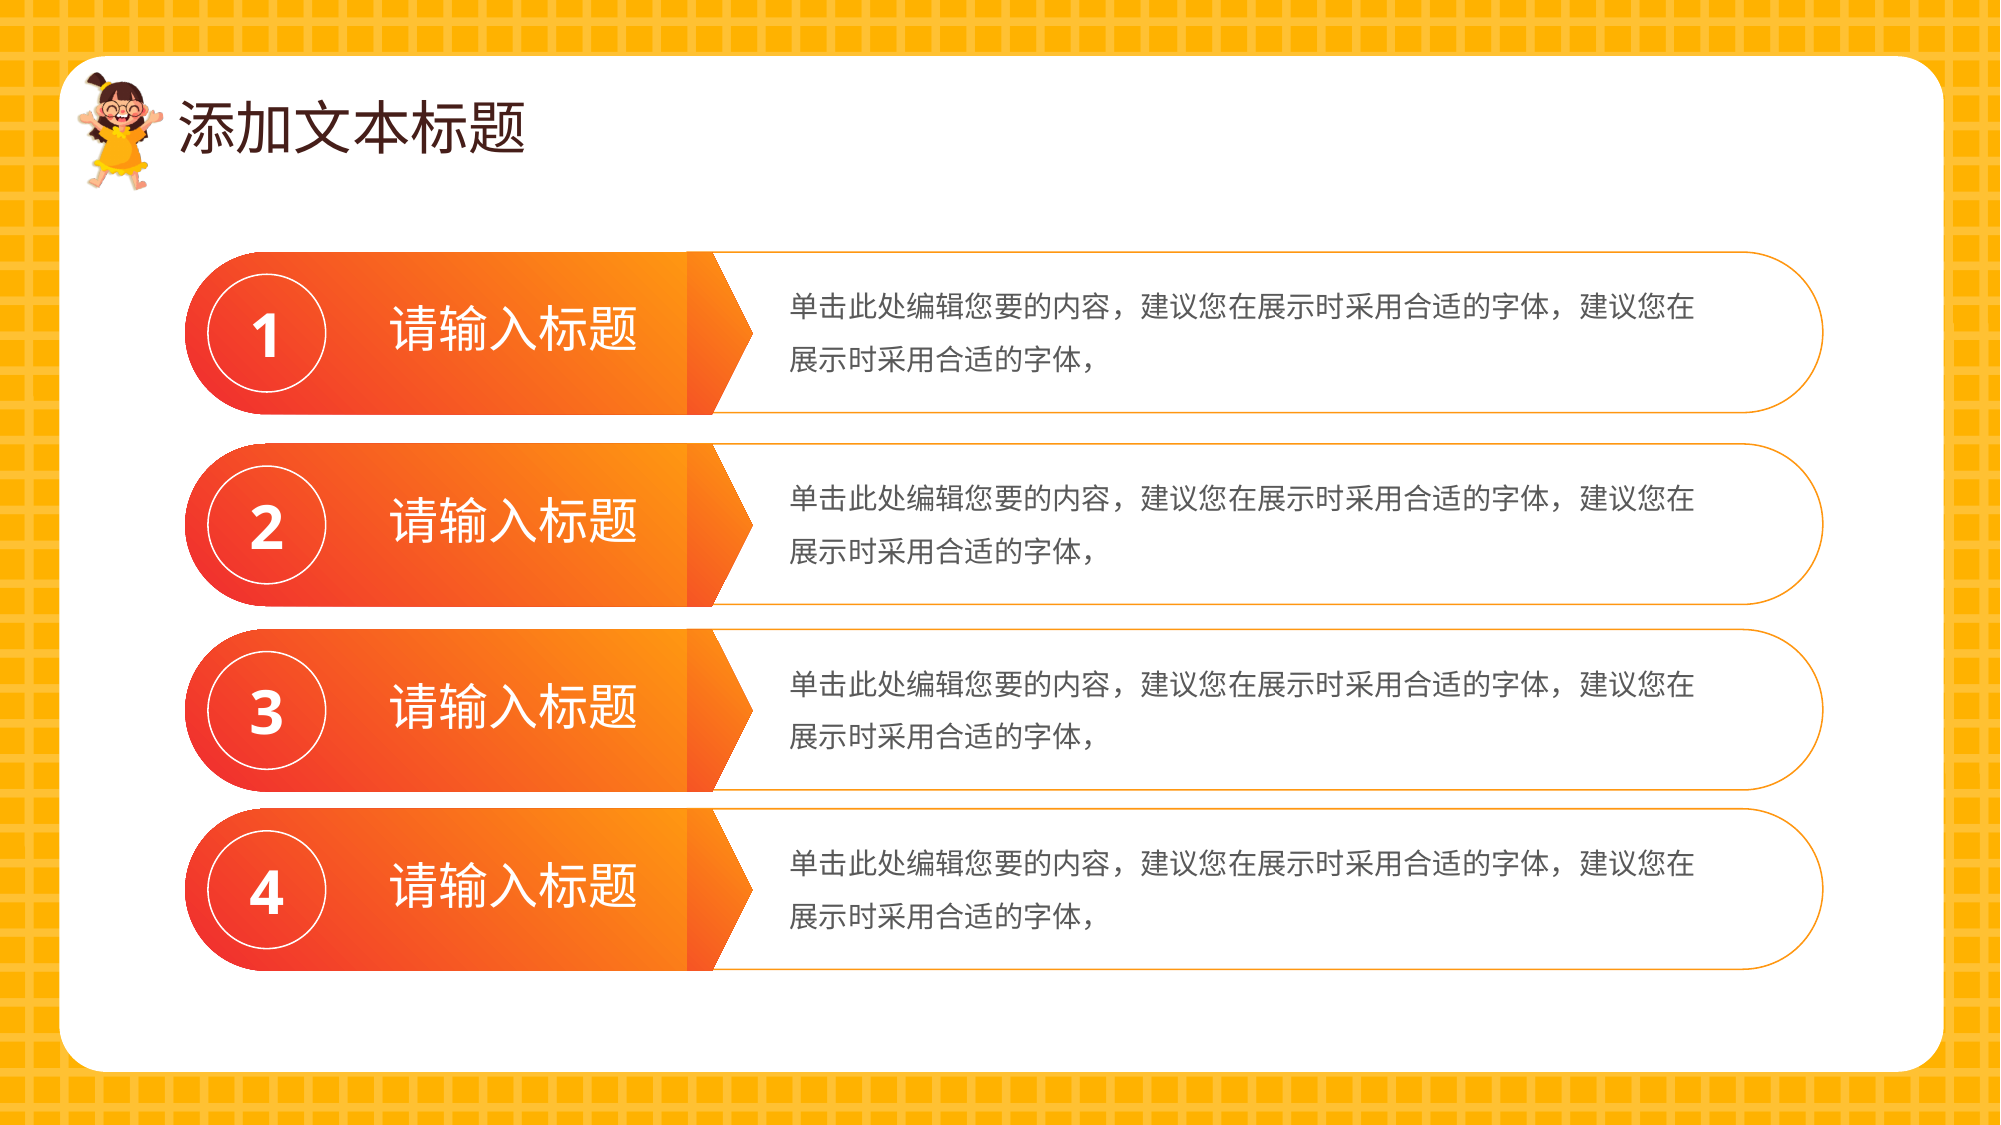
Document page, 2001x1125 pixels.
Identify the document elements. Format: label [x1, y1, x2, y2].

text_box [184, 251, 1824, 415]
text_box [184, 443, 1824, 607]
text_box [184, 629, 1824, 792]
text_box [184, 808, 1824, 972]
picture [0, 0, 2000, 1125]
